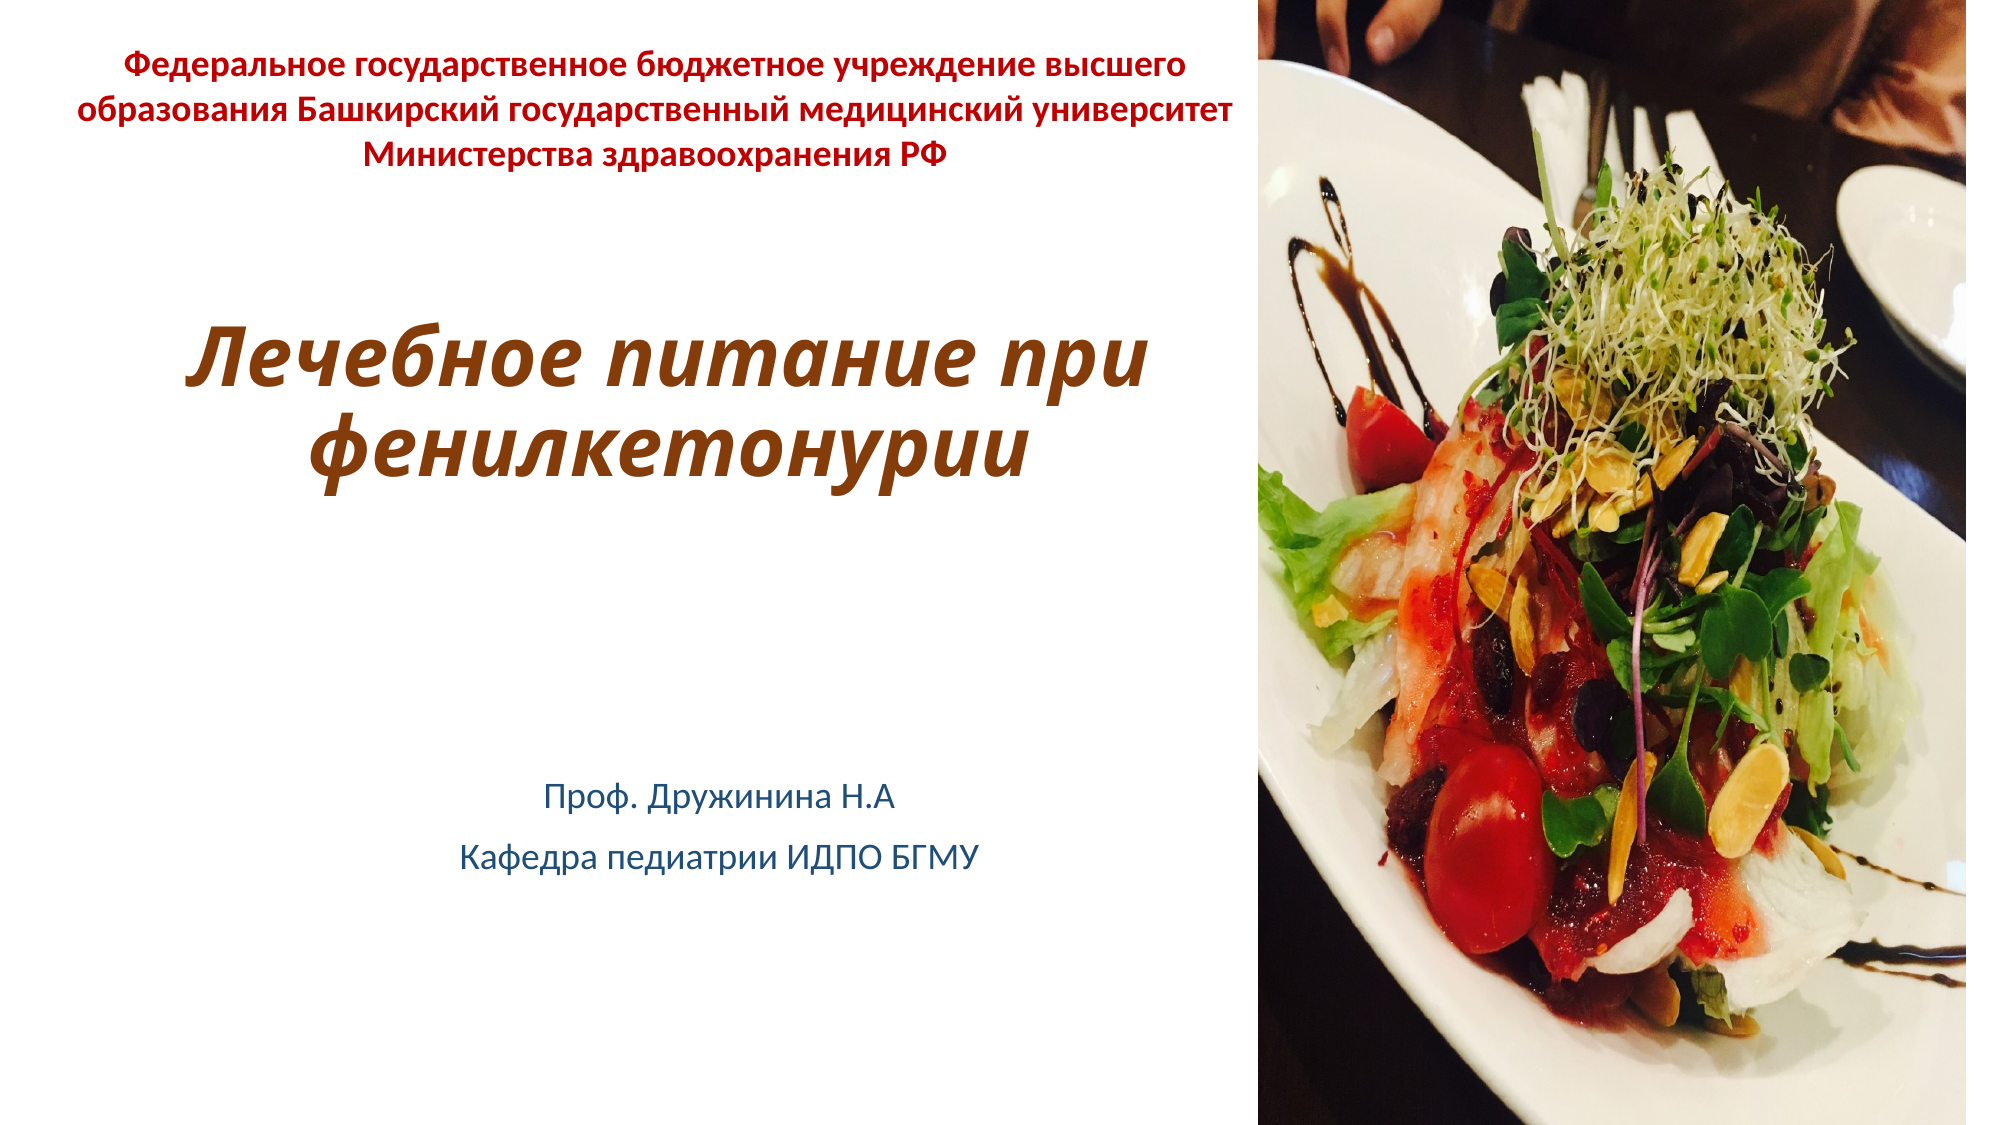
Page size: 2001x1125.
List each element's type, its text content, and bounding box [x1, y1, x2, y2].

subtitle Проф. Дружинина Н.А Кафедра педиатрии ИДПО БГМУ [249, 768, 1190, 1035]
title Лечебное питание при фенилкетонурии [115, 297, 1224, 503]
picture [1258, 0, 1966, 1125]
text_box Федеральное государственное бюджетное учреждение высшего образования Башкирский государственный медицинский университет Министерства здравоохранения РФ [0, 31, 1258, 182]
